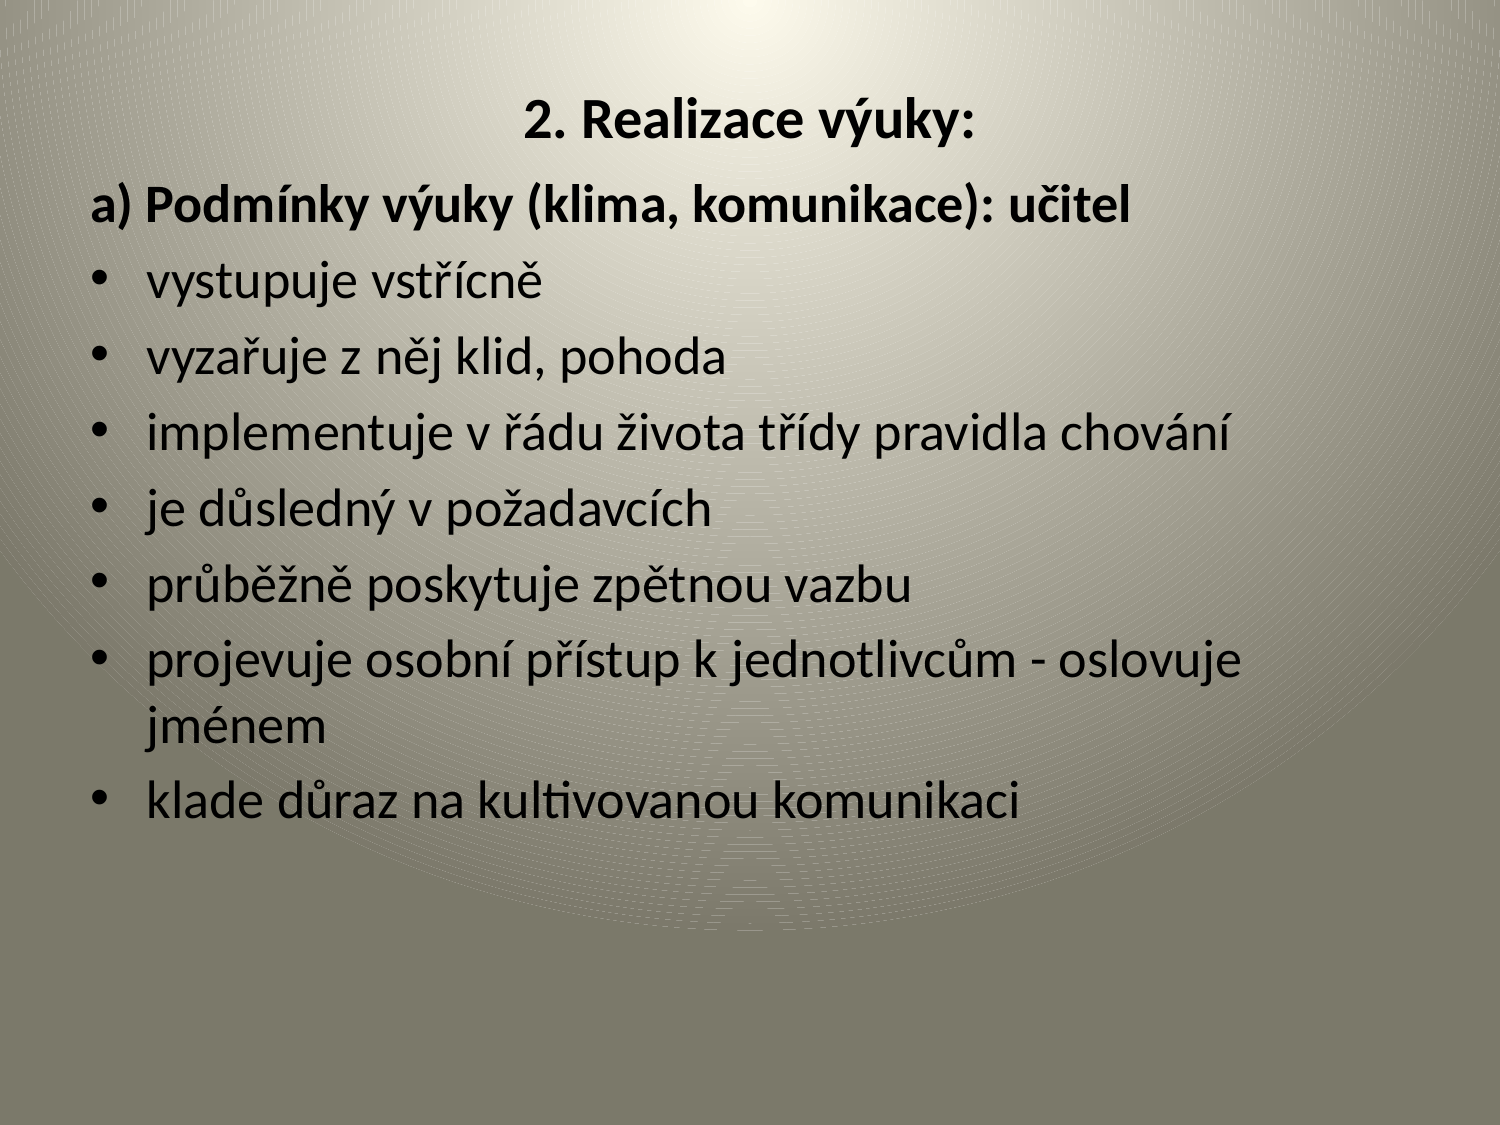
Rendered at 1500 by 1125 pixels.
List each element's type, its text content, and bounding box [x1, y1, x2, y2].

list a) Podmínky výuky (klima, komunikace): učitel vystupuje vstřícně vyzařuje z něj klid, pohoda implementuje v řádu života třídy pravidla chování je důsledný v požadavcích průběžně poskytuje zpětnou vazbu projevuje osobní přístup k jednotlivcům - oslovuje jménem klade důraz na kultivovanou komunikaci [75, 160, 1425, 1005]
title 2. Realizace výuky: [75, 45, 1425, 160]
